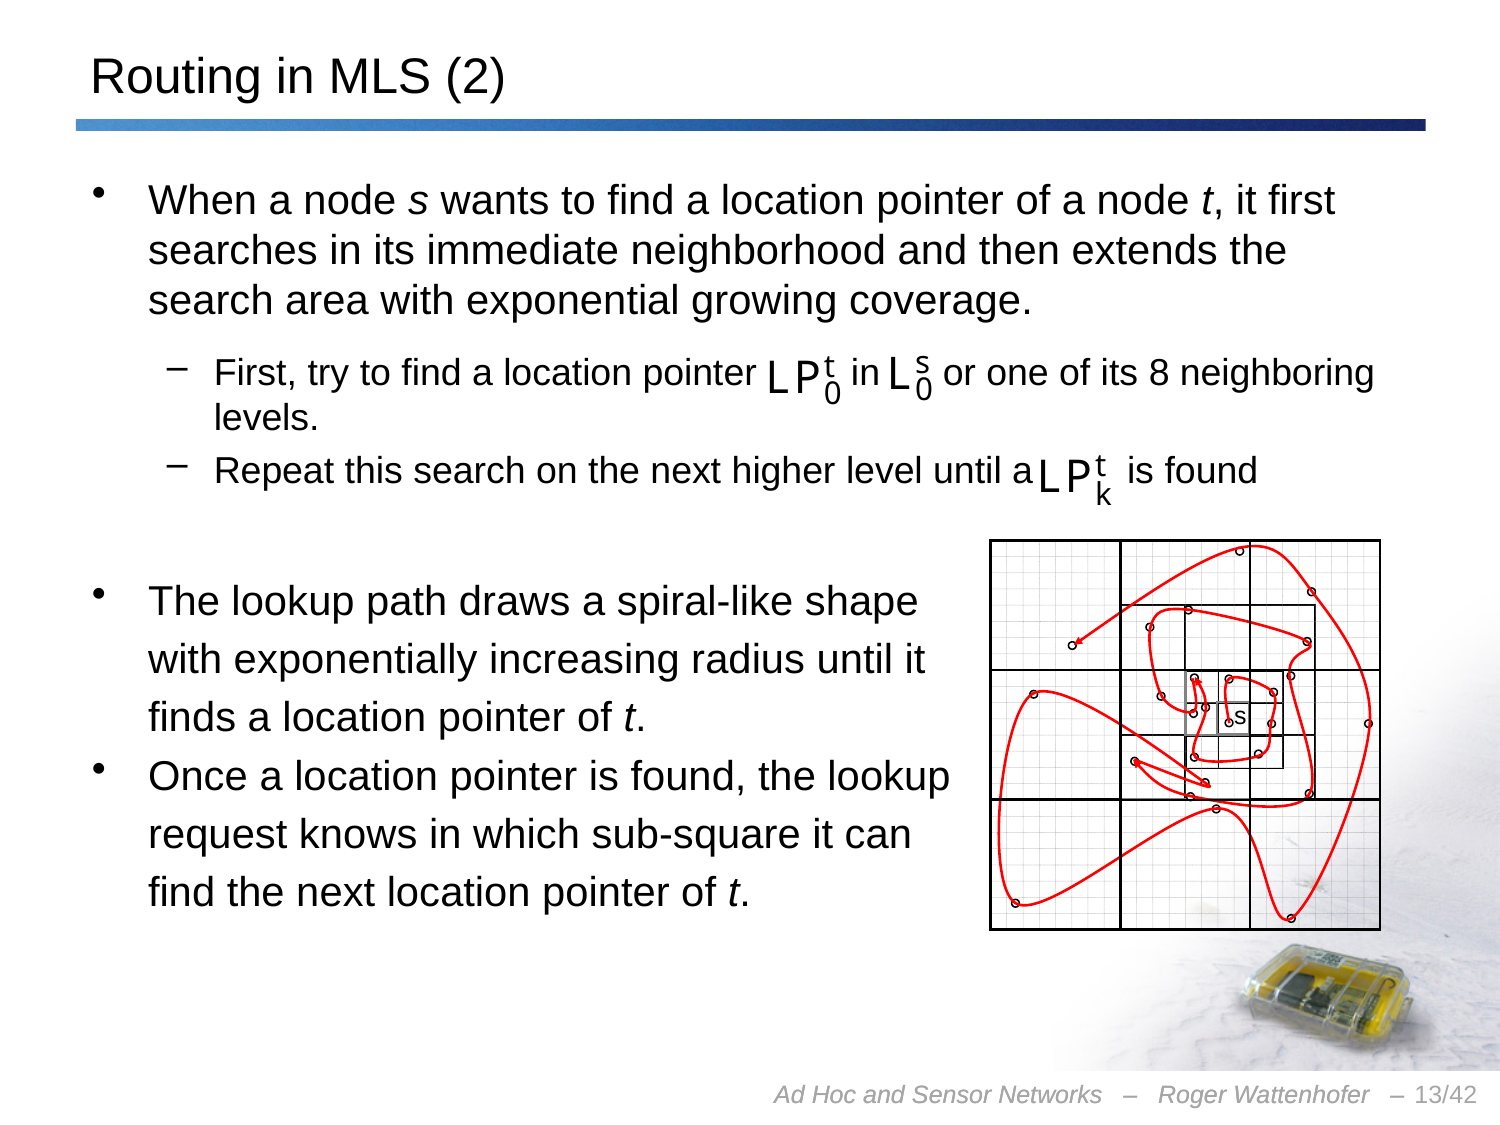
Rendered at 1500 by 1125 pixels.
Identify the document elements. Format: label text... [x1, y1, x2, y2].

picture [1030, 449, 1118, 511]
title Routing in MLS (2) [74, 32, 1426, 114]
picture [75, 119, 1426, 131]
picture [759, 351, 846, 412]
picture [880, 351, 936, 407]
list When a node s wants to find a location pointer of a node t, it first searches in its immediate neighborhood and then extends the search area with exponential growing coverage. First, try to find a location pointer in or one of its 8 neighboring levels. Repeat this search on the next higher level until a is found The lookup path draws a spiral-like shape with exponentially increasing radius until it finds a location pointer of t. Once a location pointer is found, the lookup request knows in which sub-square it can find the next location pointer of t. [76, 136, 1424, 1013]
picture [1052, 566, 1500, 1071]
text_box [990, 540, 1381, 931]
